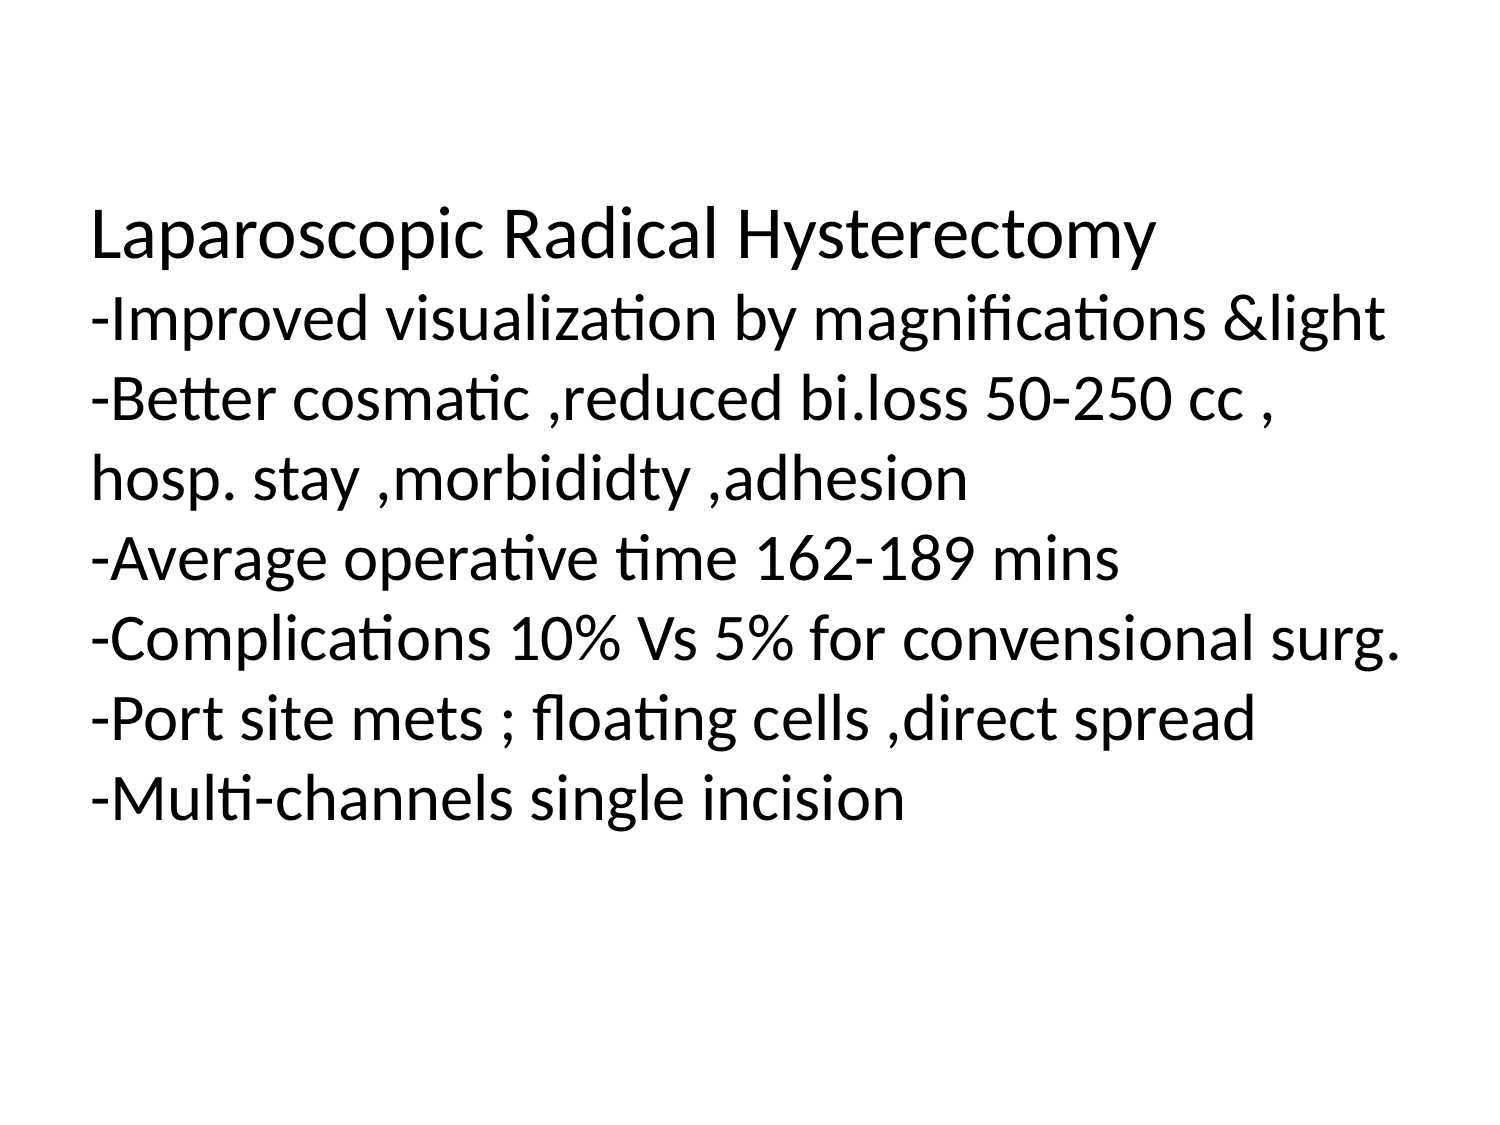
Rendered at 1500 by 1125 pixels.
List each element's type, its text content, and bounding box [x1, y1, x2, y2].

title Laparoscopic Radical Hysterectomy -Improved visualization by magnifications &light -Better cosmatic ,reduced bi.loss 50-250 cc , hosp. stay ,morbididty ,adhesion -Average operative time 162-189 mins -Complications 10% Vs 5% for convensional surg. -Port site mets ; floating cells ,direct spread -Multi-channels single incision [75, 45, 1425, 1063]
